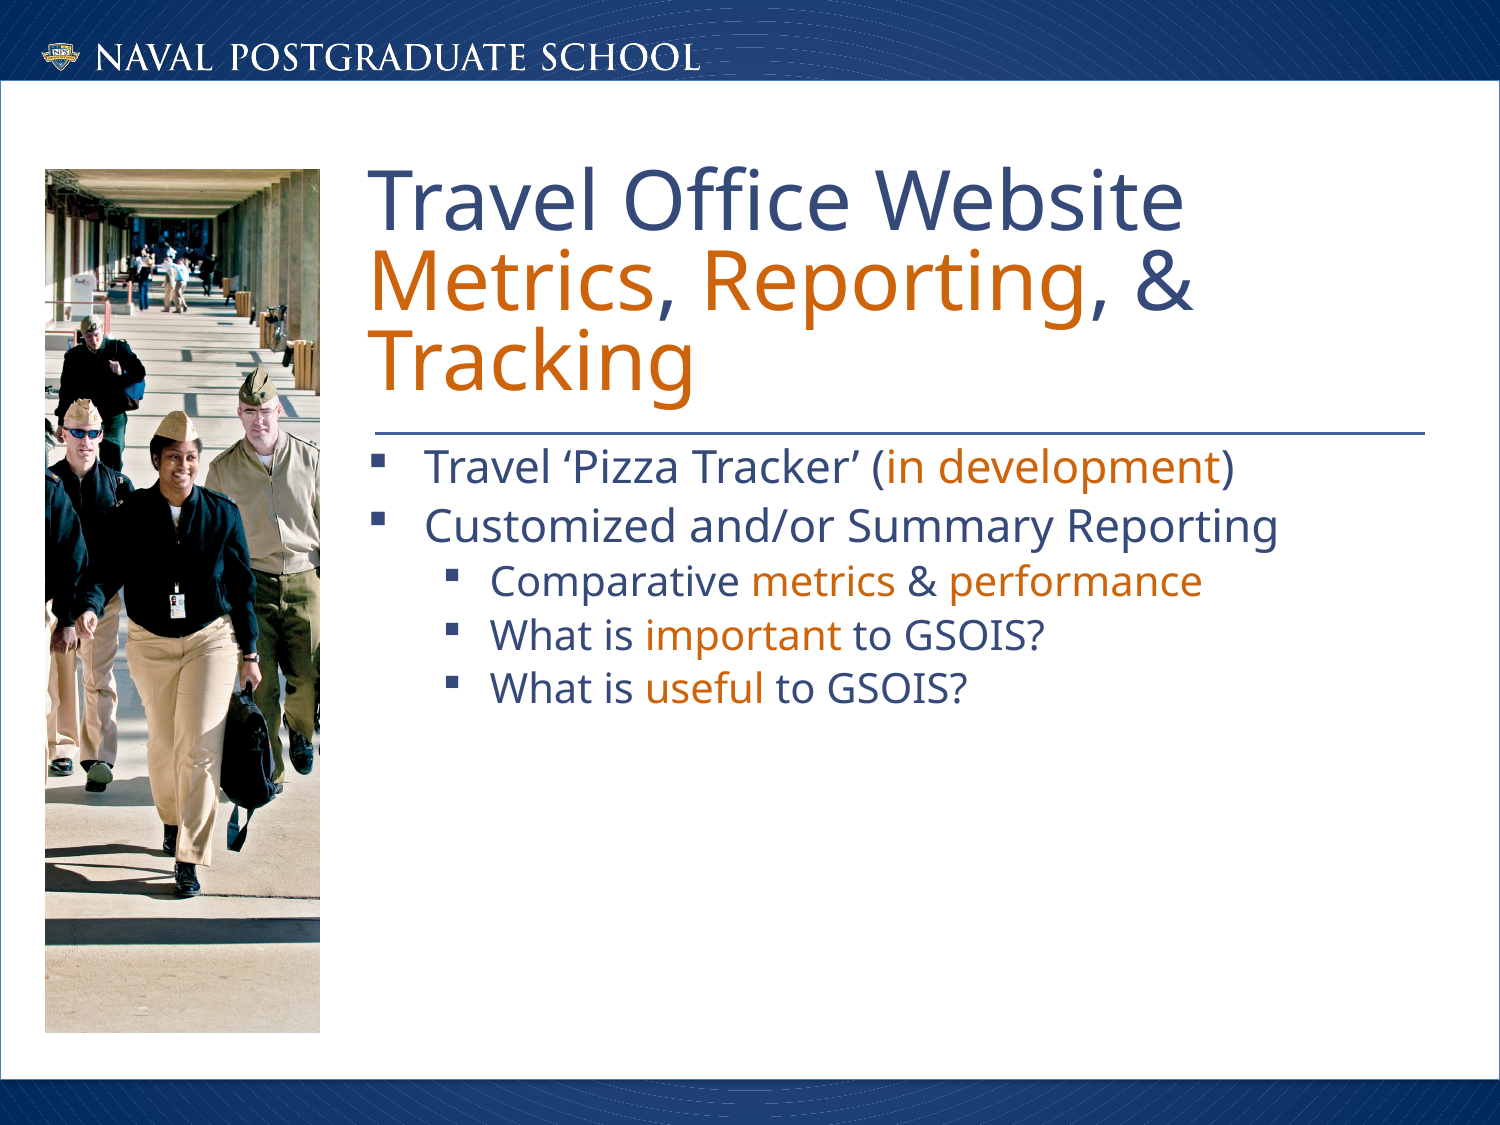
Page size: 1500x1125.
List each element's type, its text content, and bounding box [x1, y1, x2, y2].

picture [44, 169, 320, 1034]
picture [41, 43, 700, 71]
title Travel Office Website Metrics, Reporting, & Tracking [352, 176, 1443, 398]
list Travel ‘Pizza Tracker’ (in development) Customized and/or Summary Reporting Comparative metrics & performance What is important to GSOIS? What is useful to GSOIS? [352, 437, 1465, 1052]
